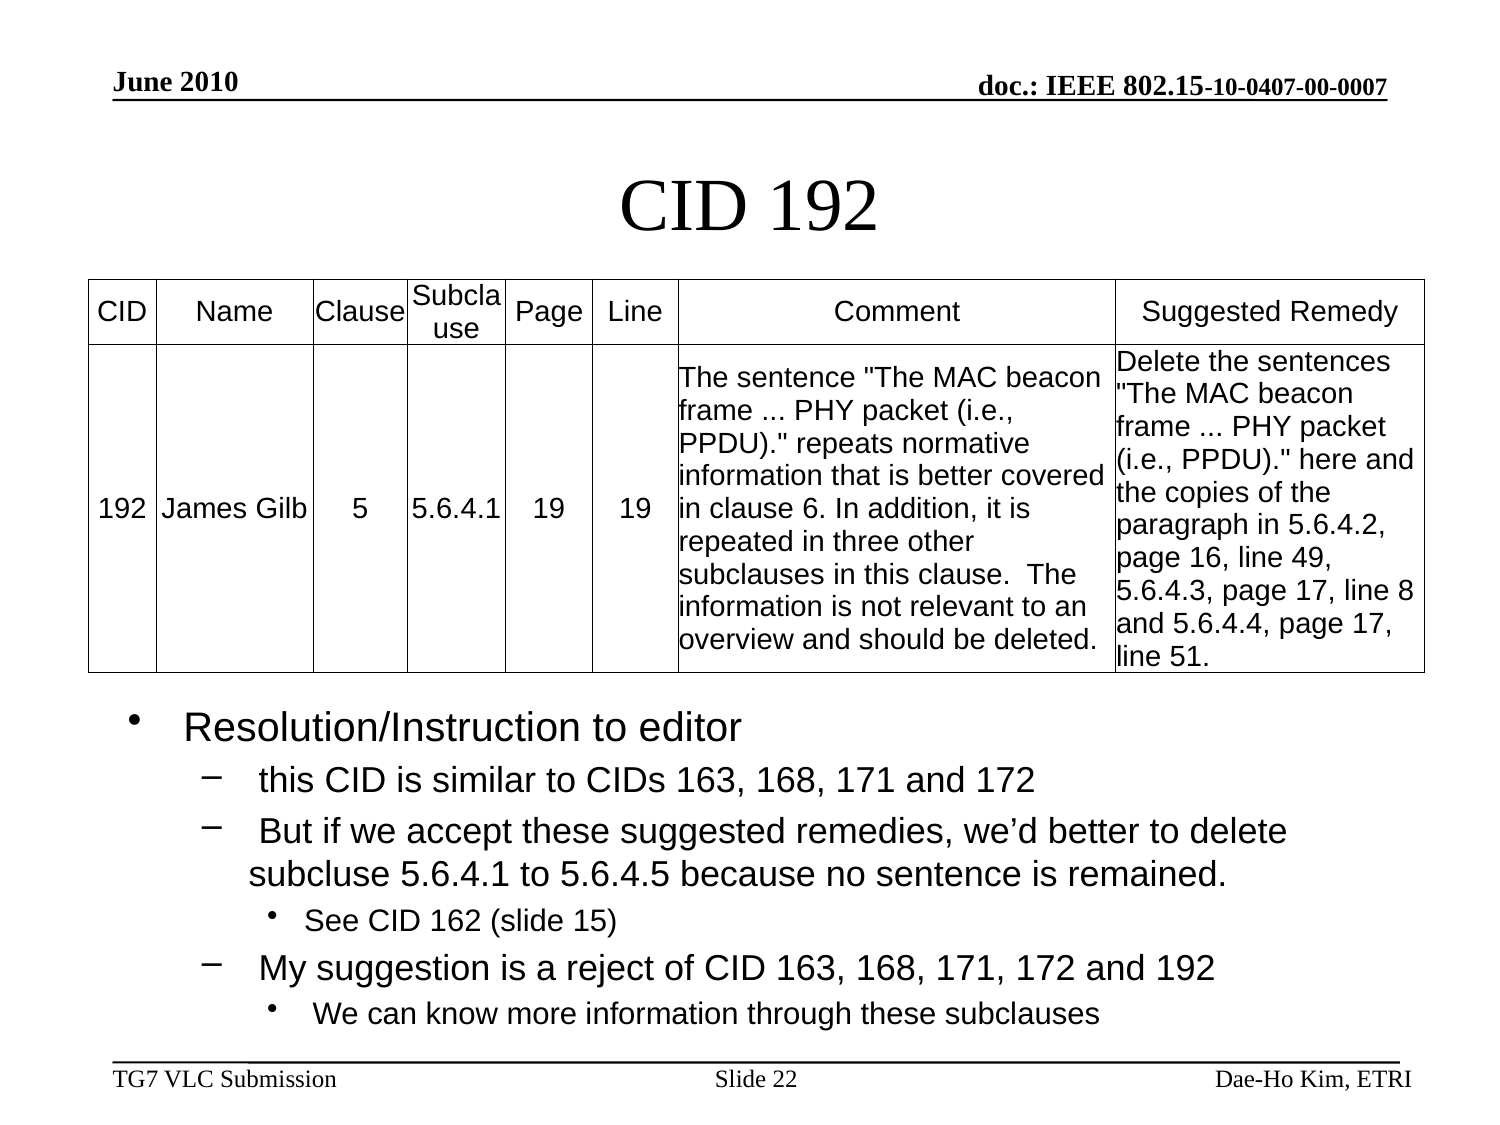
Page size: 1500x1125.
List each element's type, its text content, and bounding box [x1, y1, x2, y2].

table_header Line [593, 280, 678, 344]
table_cell 19 [506, 345, 592, 672]
table_cell The sentence "The MAC beacon frame ... PHY packet (i.e., PPDU)." repeats normative information that is better covered in clause 6. In addition, it is repeated in three other subclauses in this clause. The information is not relevant to an overview and should be deleted. [679, 345, 1115, 672]
table_cell 19 [593, 345, 678, 672]
table_cell 5 [314, 345, 407, 672]
title CID 192 [112, 112, 1388, 279]
table_header Suggested Remedy [1116, 280, 1424, 344]
table_header Name [157, 280, 313, 344]
table_cell 192 [89, 345, 156, 672]
table_header Comment [679, 280, 1115, 344]
list Resolution/Instruction to editor this CID is similar to CIDs 163, 168, 171 and 172 But if we accept these suggested remedies, we’d better to delete subcluse 5.6.4.1 to 5.6.4.5 because no sentence is remained. See CID 162 (slide 15) My suggestion is a reject of CID 163, 168, 171, 172 and 192 We can know more information through these subclauses [112, 692, 1388, 1048]
table_header Clause [314, 280, 407, 344]
table_header Page [506, 280, 592, 344]
slide_number Slide 22 [712, 1061, 800, 1093]
table_cell 5.6.4.1 [408, 345, 505, 672]
table_header Subclause [408, 280, 505, 344]
table_cell James Gilb [157, 345, 313, 672]
footer Dae-Ho Kim, ETRI [899, 1061, 1413, 1093]
table_cell Delete the sentences "The MAC beacon frame ... PHY packet (i.e., PPDU)." here and the copies of the paragraph in 5.6.4.2, page 16, line 49, 5.6.4.3, page 17, line 8 and 5.6.4.4, page 17, line 51. [1116, 345, 1424, 672]
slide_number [112, 61, 376, 98]
table_header CID [89, 280, 156, 344]
